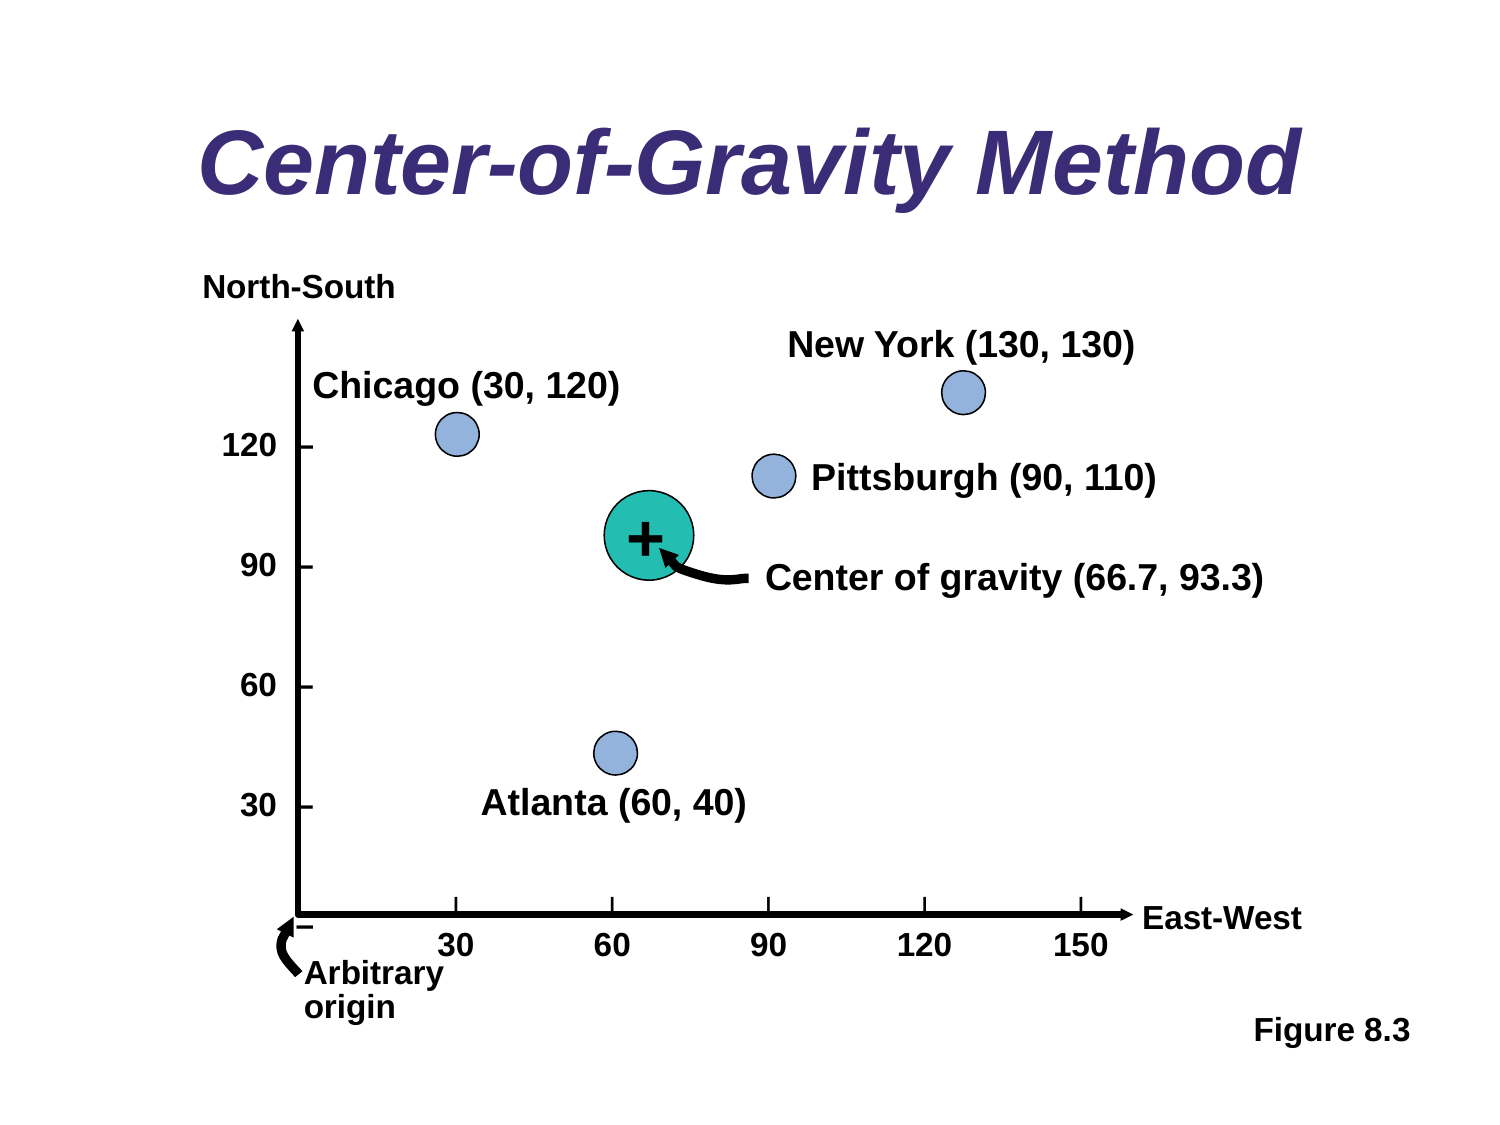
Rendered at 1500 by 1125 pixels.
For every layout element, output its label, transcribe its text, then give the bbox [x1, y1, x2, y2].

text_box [186, 257, 1319, 1034]
title Center-of-Gravity Method [112, 91, 1388, 238]
text_box Figure 8.3 [1239, 1000, 1426, 1056]
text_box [603, 487, 1281, 607]
